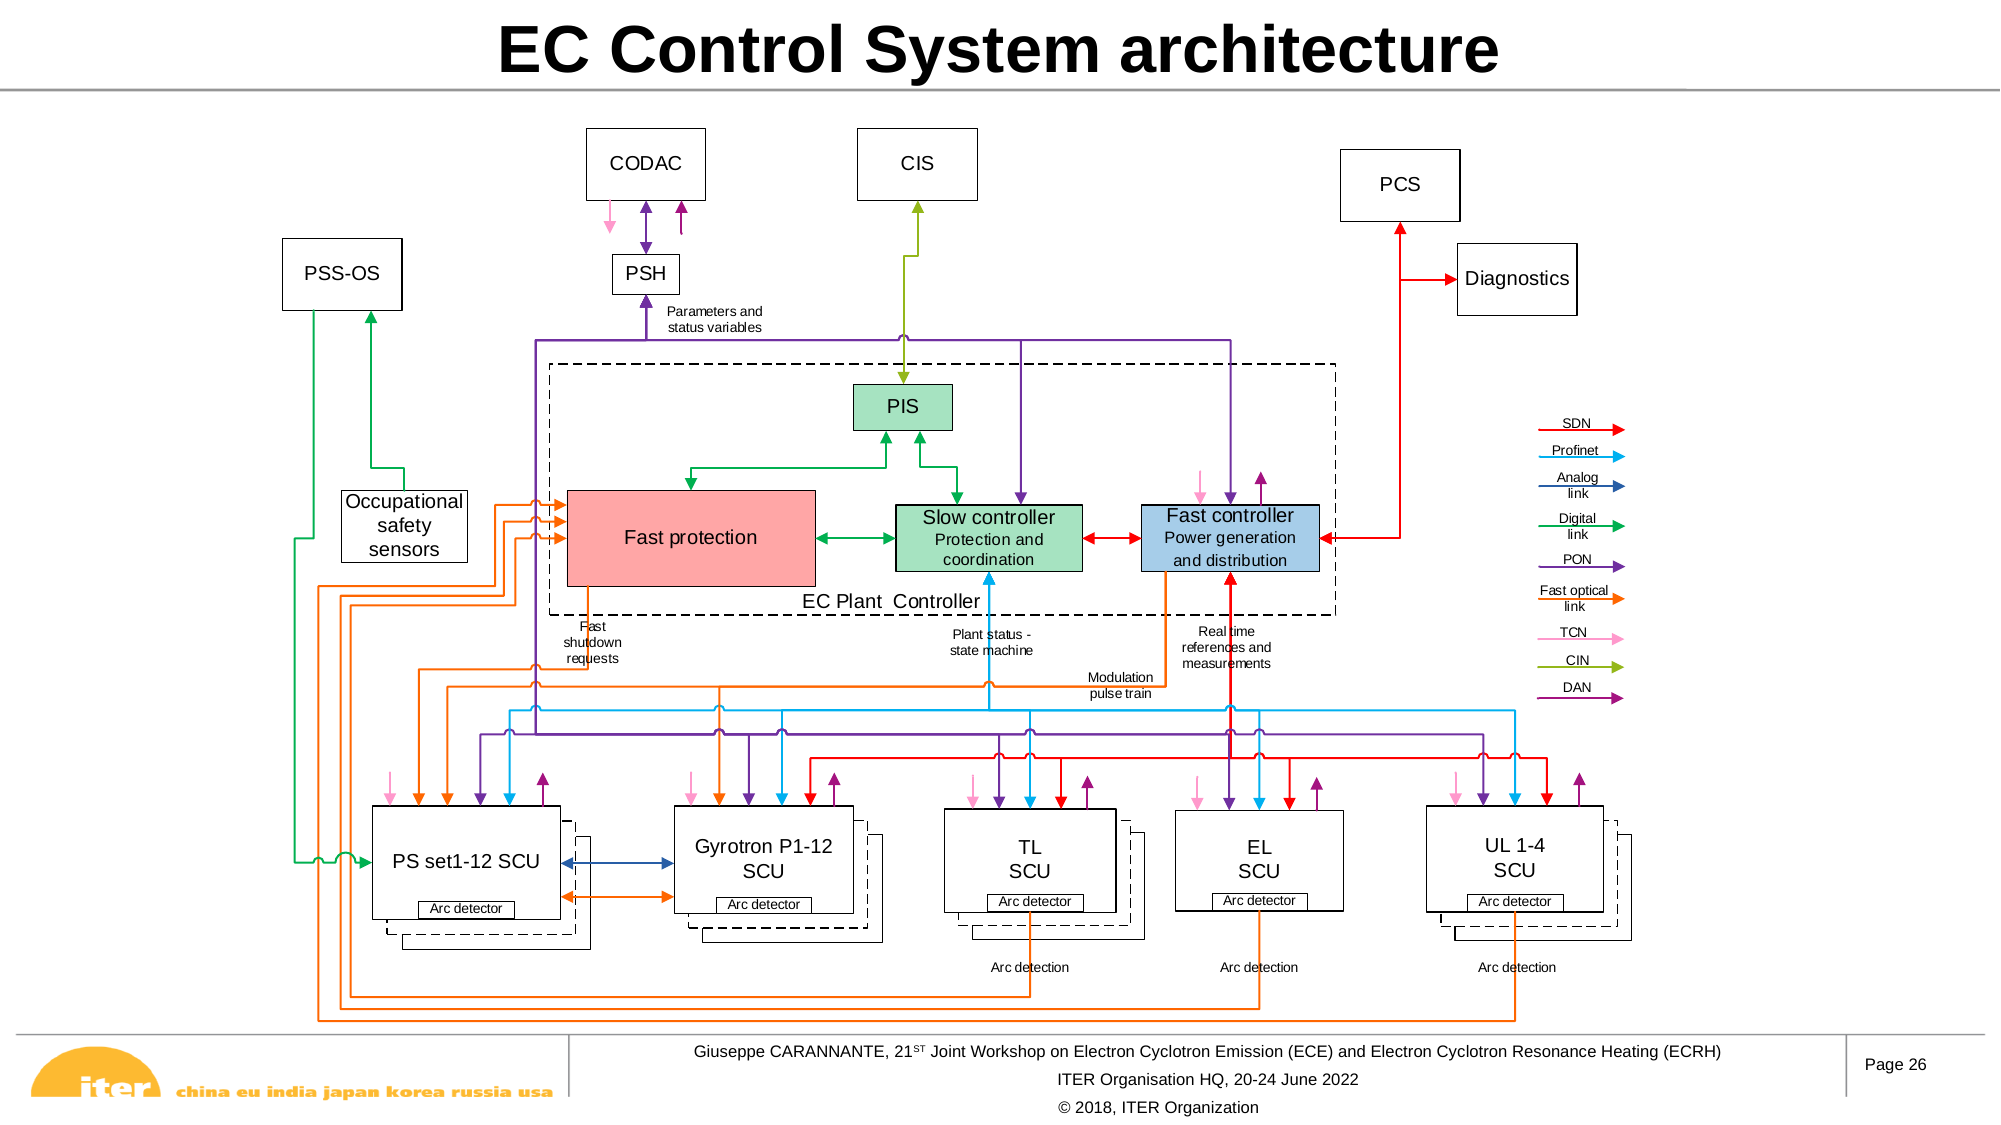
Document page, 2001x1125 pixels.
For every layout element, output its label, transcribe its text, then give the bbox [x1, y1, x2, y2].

picture [0, 125, 2000, 1125]
title EC Control System architecture [249, 1, 1750, 91]
